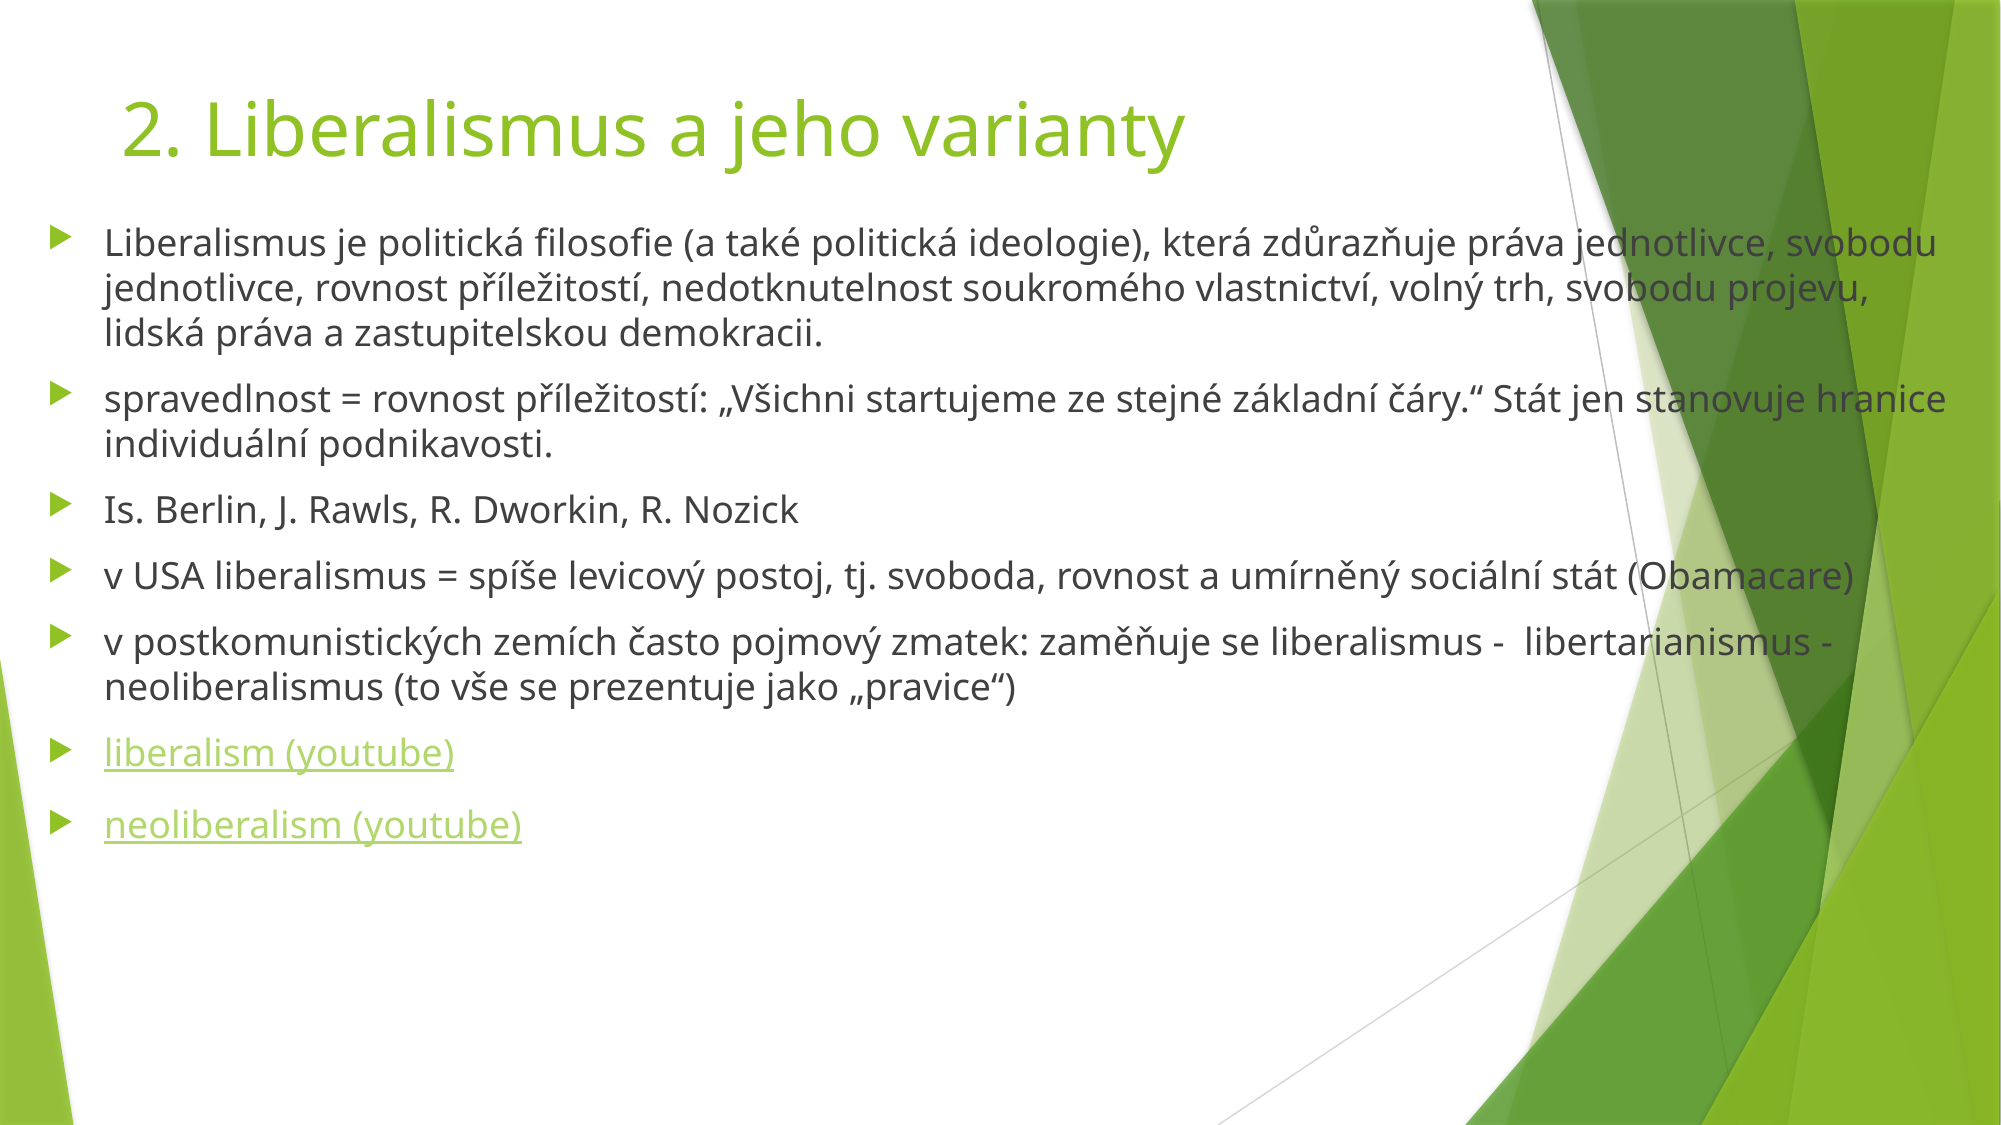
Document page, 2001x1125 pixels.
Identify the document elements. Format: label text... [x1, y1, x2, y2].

list Liberalismus je politická filosofie (a také politická ideologie), která zdůrazňuje práva jednotlivce, svobodu jednotlivce, rovnost příležitostí, nedotknutelnost soukromého vlastnictví, volný trh, svobodu projevu, lidská práva a zastupitelskou demokracii. spravedlnost = rovnost příležitostí: „Všichni startujeme ze stejné základní čáry.“ Stát jen stanovuje hranice individuální podnikavosti. Is. Berlin, J. Rawls, R. Dworkin, R. Nozick v USA liberalismus = spíše levicový postoj, tj. svoboda, rovnost a umírněný sociální stát (Obamacare) v postkomunistických zemích často pojmový zmatek: zaměňuje se liberalismus - libertarianismus - neoliberalismus (to vše se prezentuje jako „pravice“) liberalism (youtube) neoliberalism (youtube) [32, 211, 1967, 1125]
title 2. Liberalismus a jeho varianty [106, 74, 1745, 211]
